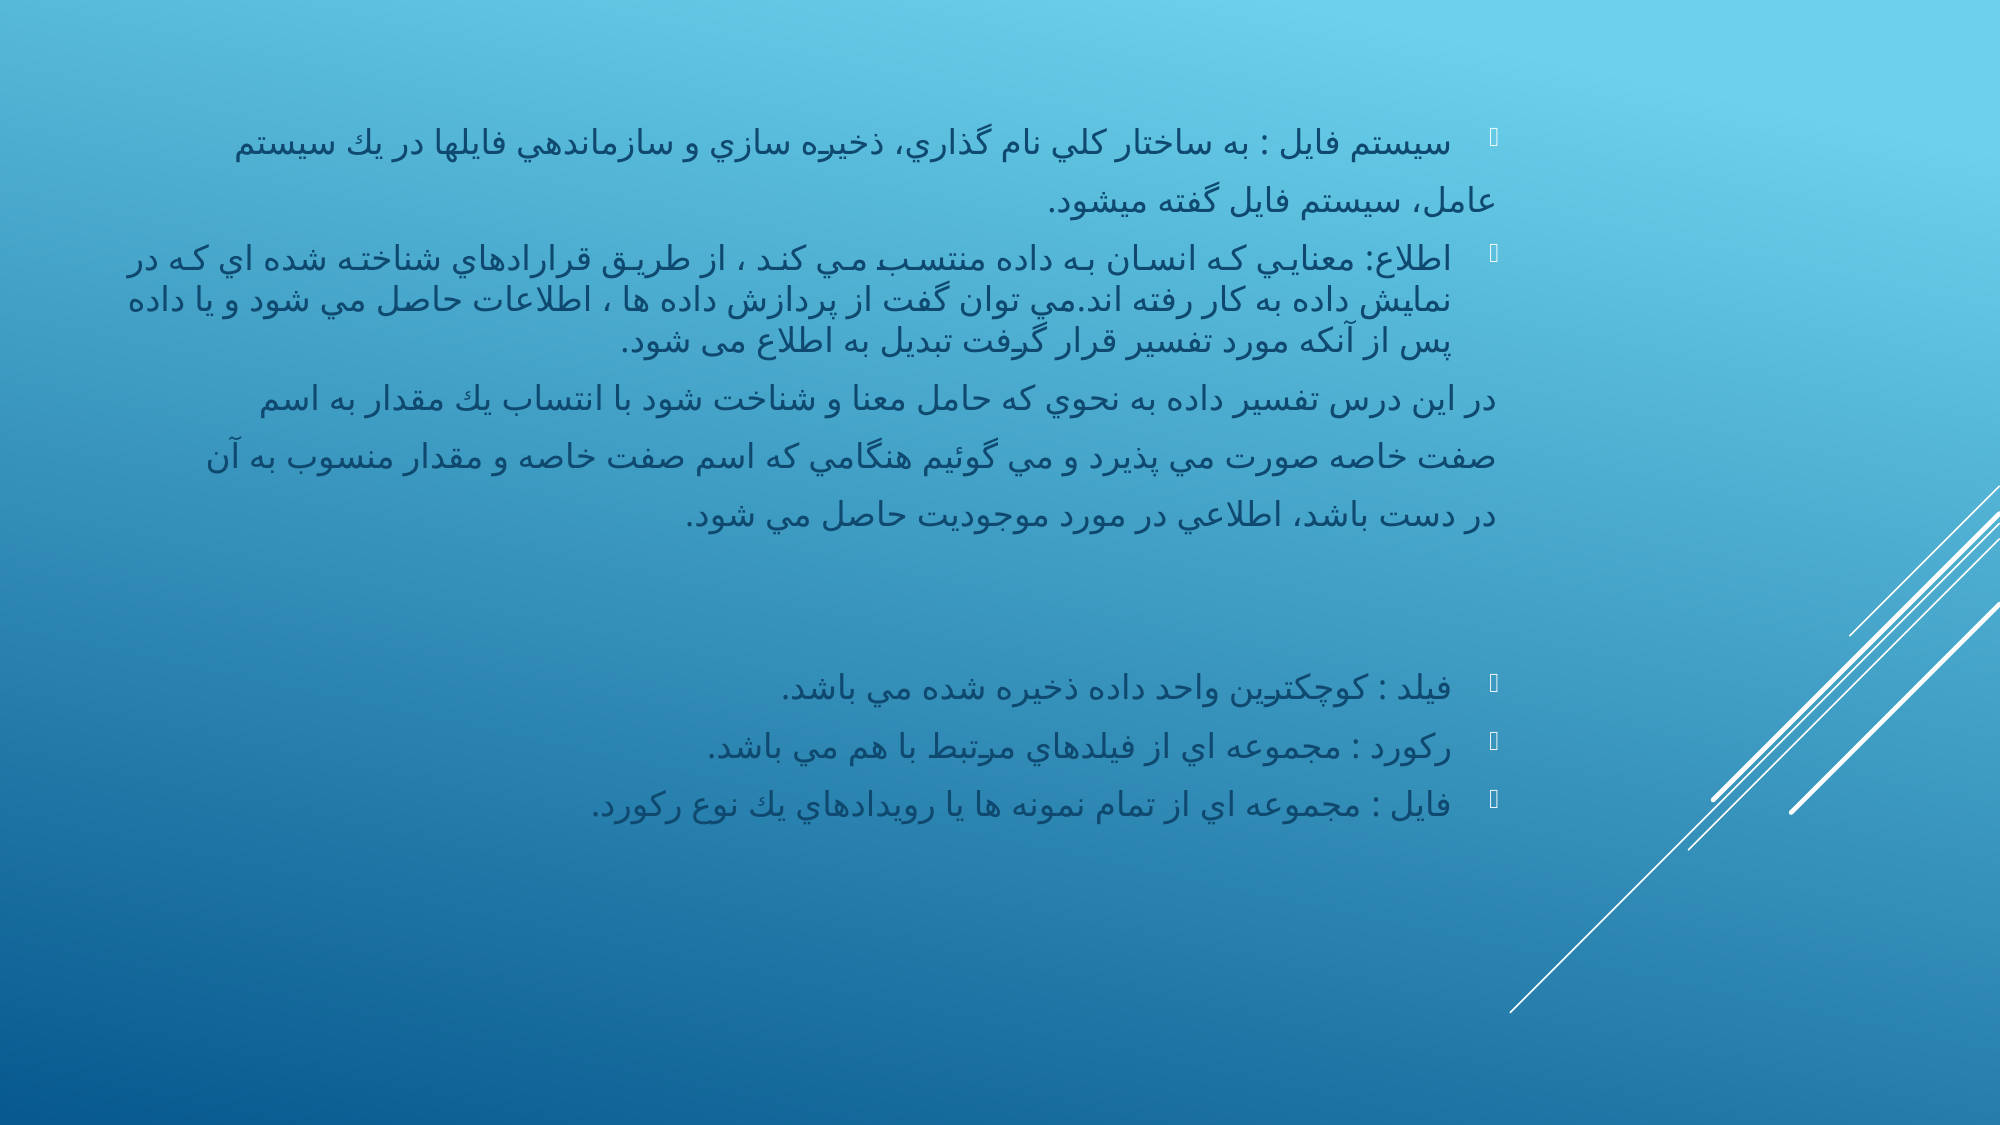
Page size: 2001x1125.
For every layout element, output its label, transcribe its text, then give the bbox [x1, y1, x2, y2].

list سيستم فايل : به ساختار كلي نام گذاري، ذخيره سازي و سازماندهي فايلها در يك سيستم عامل، سيستم فايل گفته ميشود. اطلاع: معنايي كه انسان به داده منتسب مي كند ، از طريق قرارادهاي شناخته شده اي كه در نمايش داده به كار رفته اند.مي توان گفت از پردازش داده ها ، اطلاعات حاصل مي شود و يا داده پس از آنكه مورد تفسير قرار گرفت تبديل به اطلاع می شود. در اين درس تفسير داده به نحوي كه حامل معنا و شناخت شود با انتساب يك مقدار به اسم صفت خاصه صورت مي پذيرد و مي گوئيم هنگامي كه اسم صفت خاصه و مقدار منسوب به آن در دست باشد، اطلاعي در مورد موجوديت حاصل مي شود. فيلد : كوچكترين واحد داده ذخيره شده مي باشد. ركورد : مجموعه اي از فيلدهاي مرتبط با هم مي باشد. فايل : مجموعه اي از تمام نمونه ها يا رويدادهاي يك نوع ركورد. [112, 112, 1513, 841]
